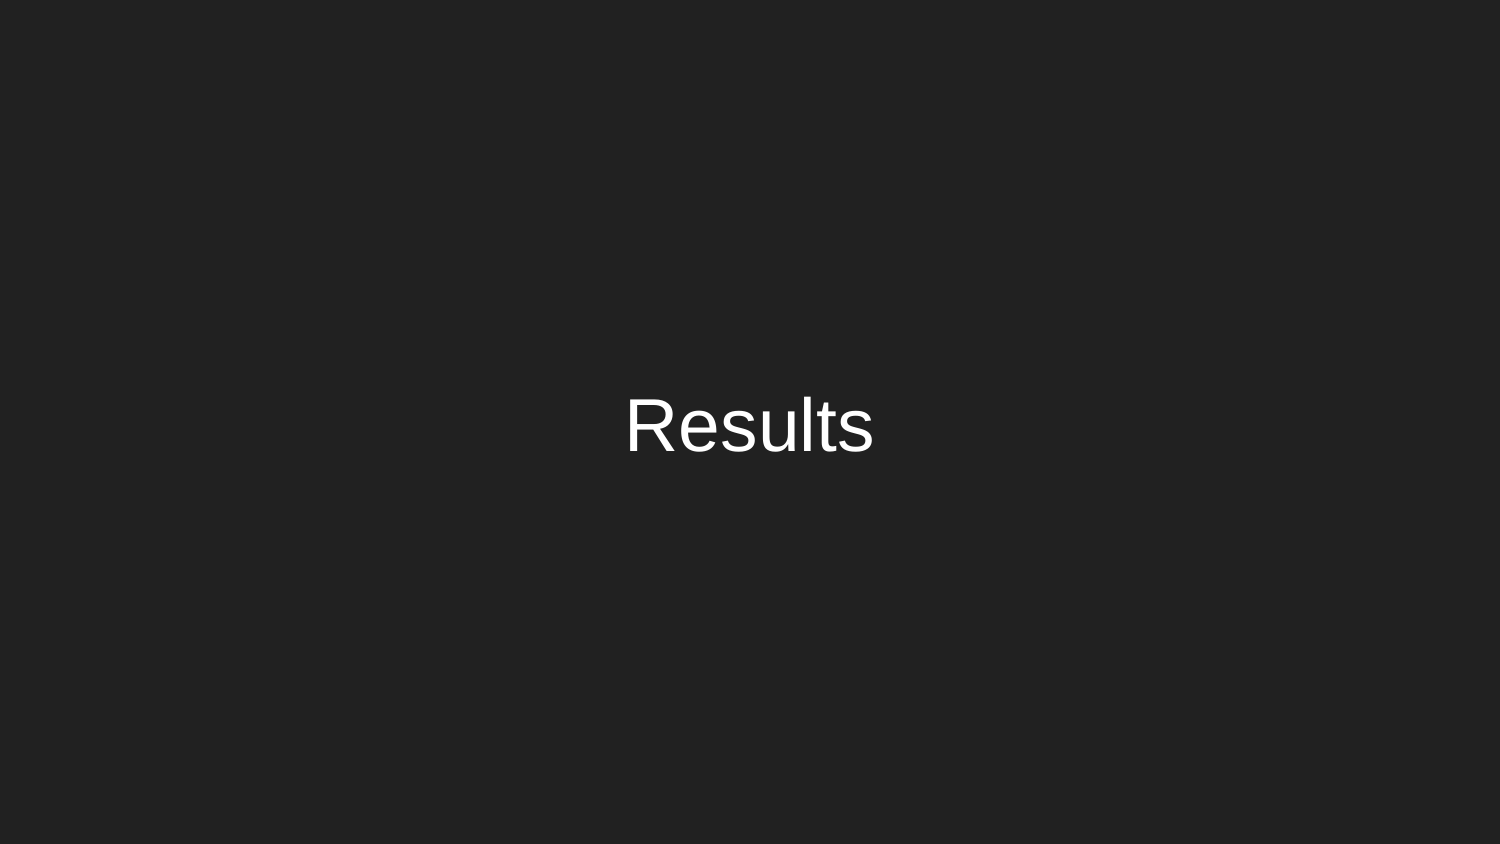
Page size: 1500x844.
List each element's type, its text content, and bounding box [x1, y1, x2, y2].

title Results [51, 352, 1449, 491]
